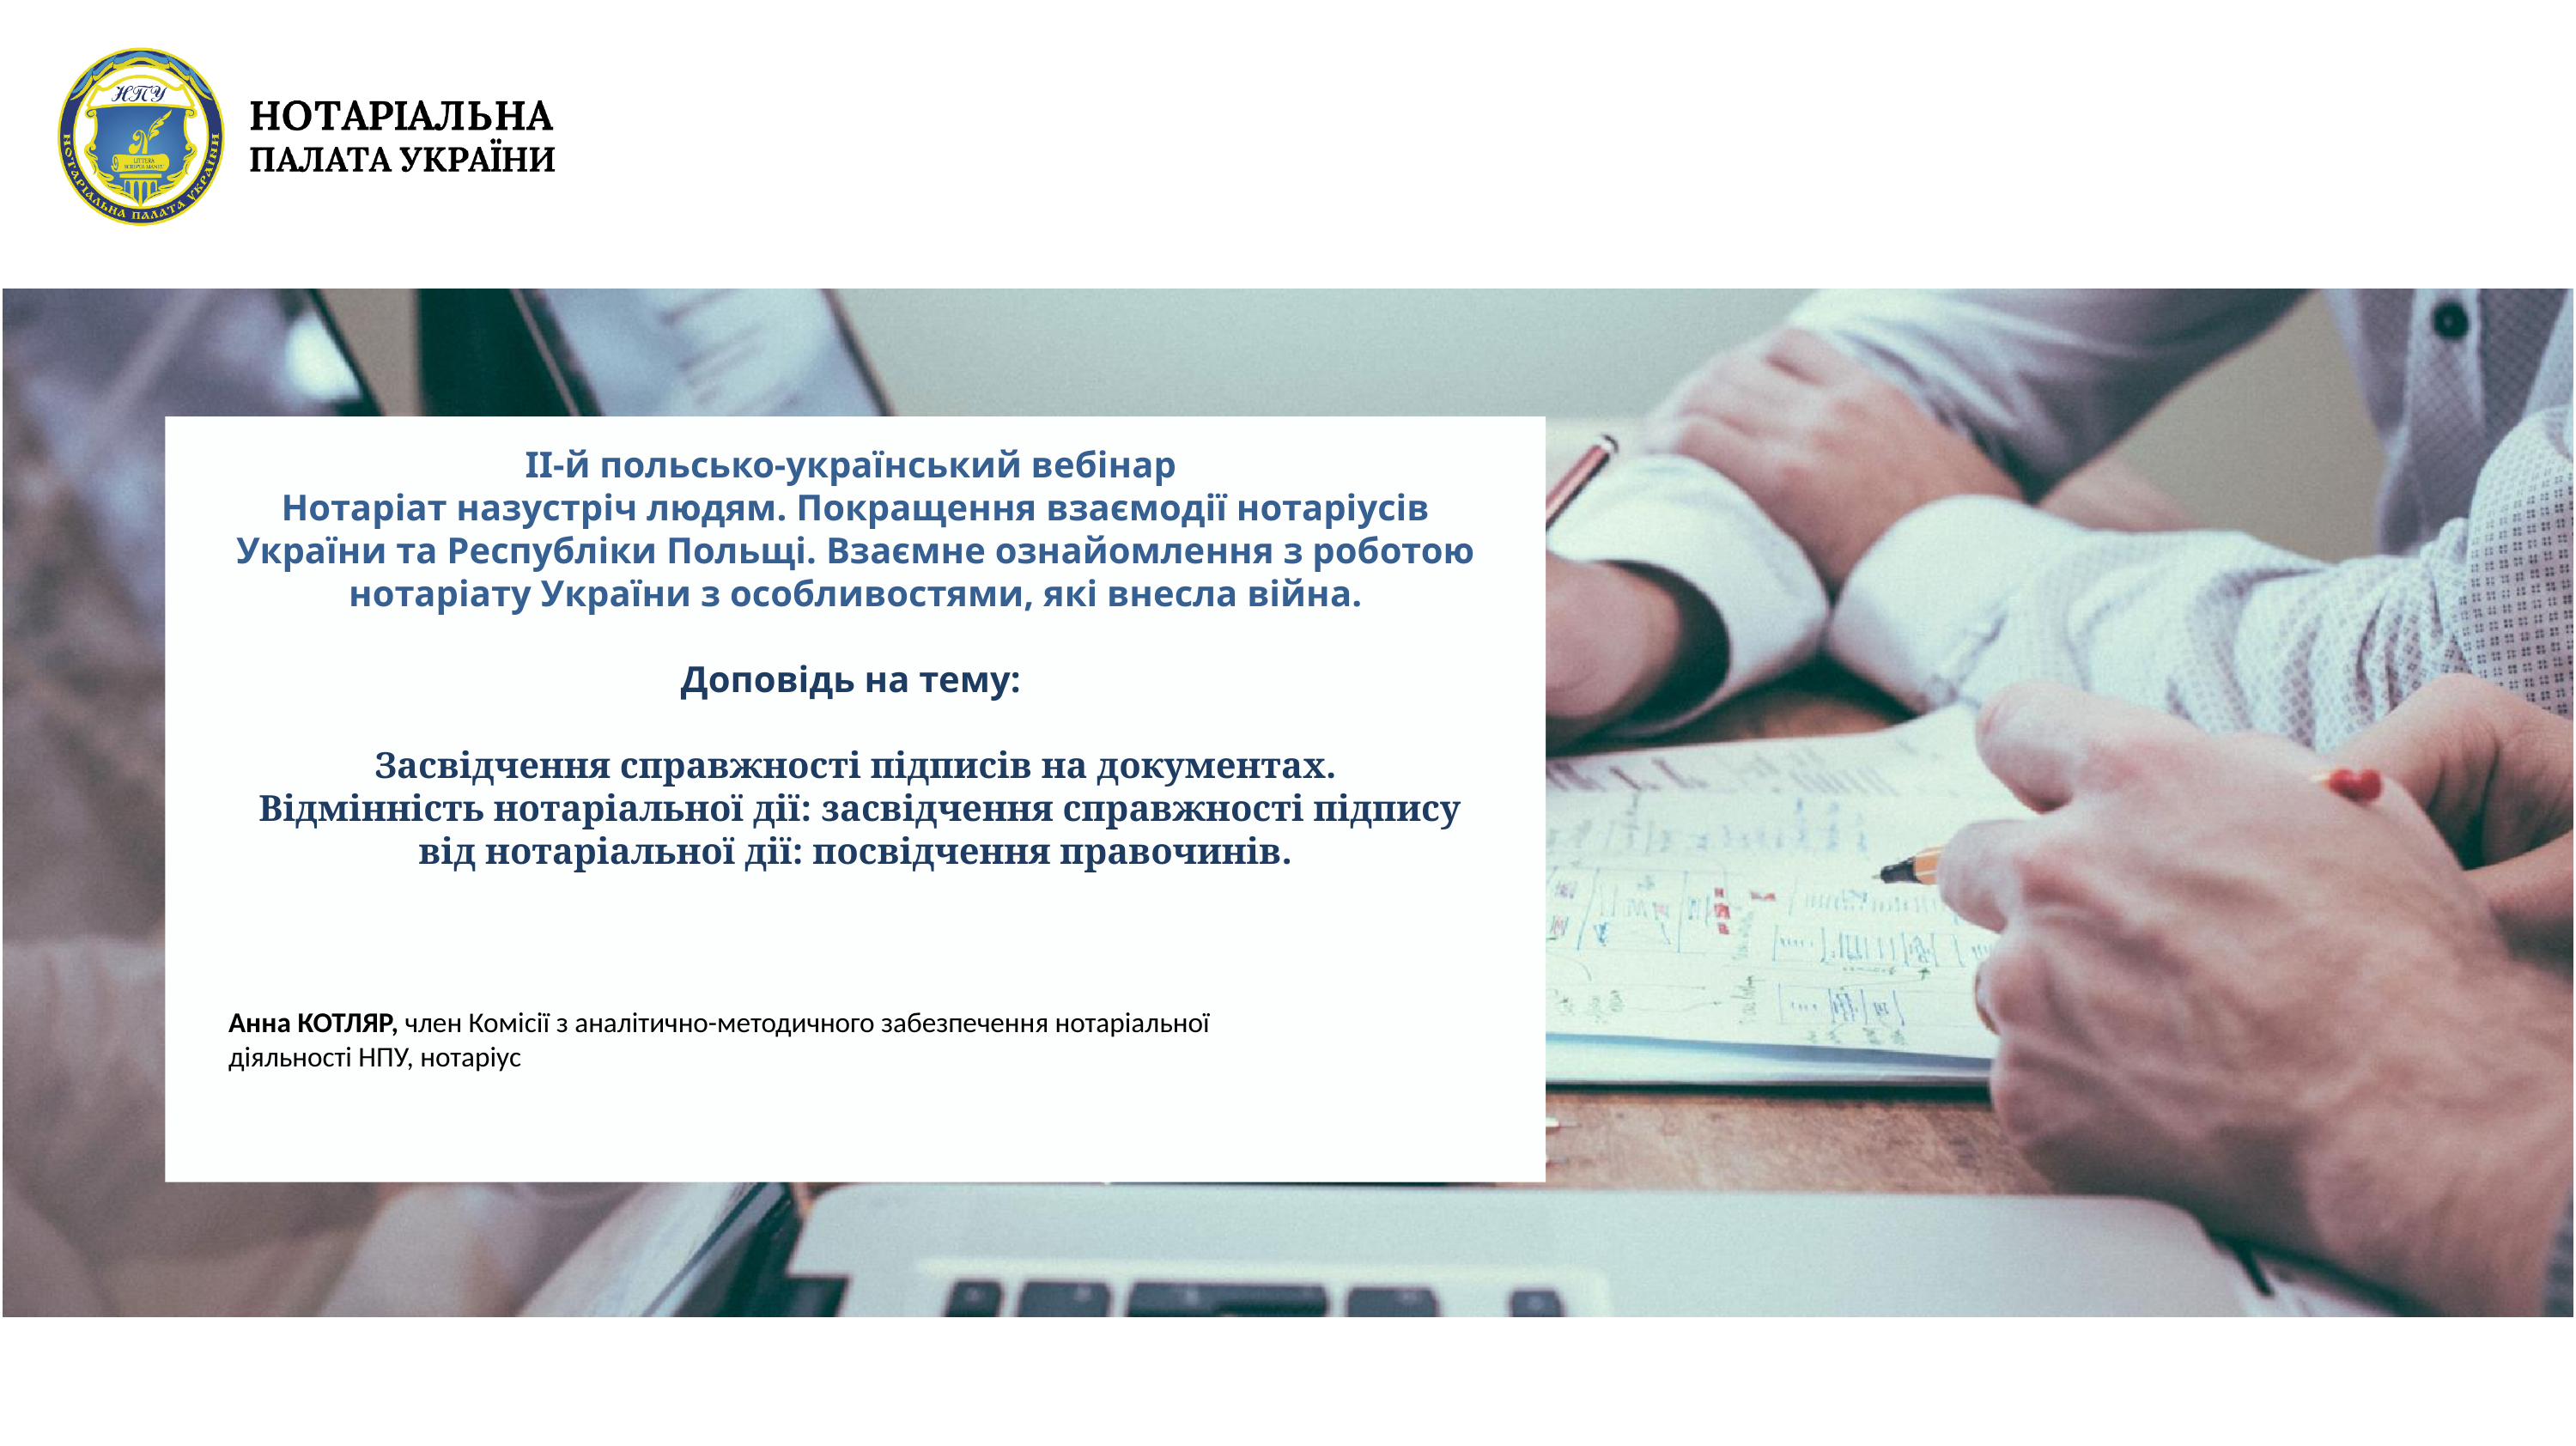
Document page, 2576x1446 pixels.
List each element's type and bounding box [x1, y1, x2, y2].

text_box [3, 289, 2573, 1317]
picture [44, 33, 566, 241]
